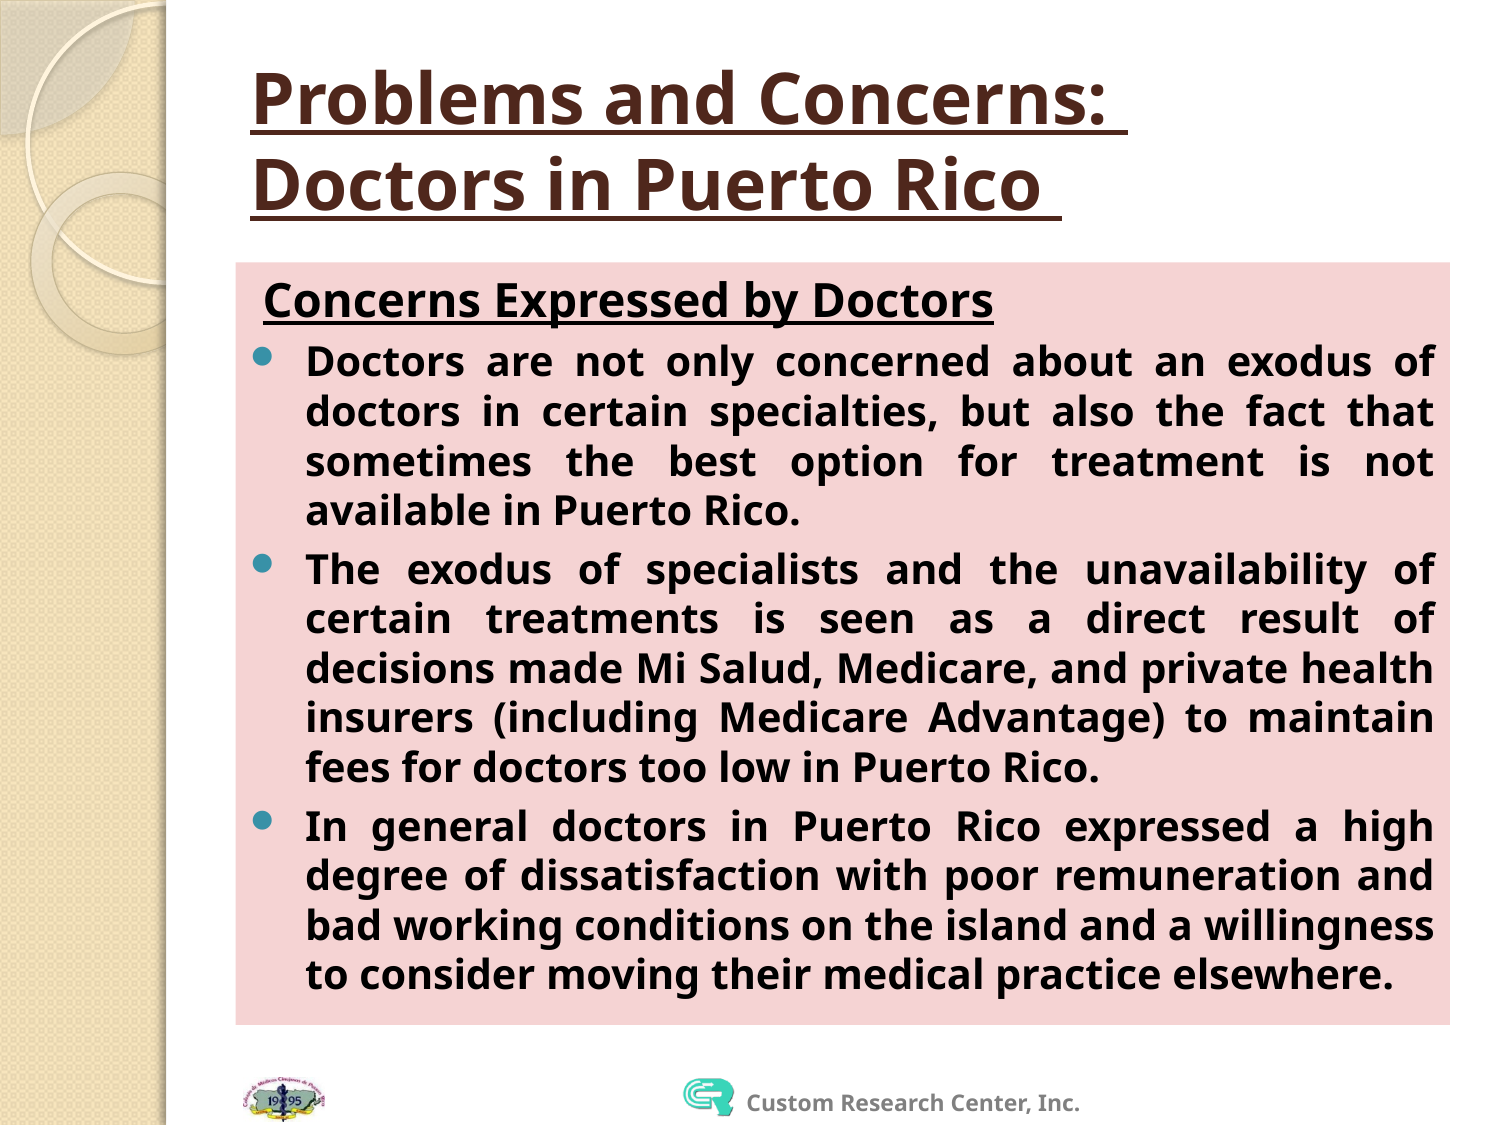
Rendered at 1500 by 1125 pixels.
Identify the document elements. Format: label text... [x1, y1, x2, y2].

picture [243, 1077, 325, 1122]
list Concerns Expressed by Doctors Doctors are not only concerned about an exodus of doctors in certain specialties, but also the fact that sometimes the best option for treatment is not available in Puerto Rico. The exodus of specialists and the unavailability of certain treatments is seen as a direct result of decisions made Mi Salud, Medicare, and private health insurers (including Medicare Advantage) to maintain fees for doctors too low in Puerto Rico. In general doctors in Puerto Rico expressed a high degree of dissatisfaction with poor remuneration and bad working conditions on the island and a willingness to consider moving their medical practice elsewhere. [235, 262, 1450, 1025]
picture [682, 1076, 735, 1117]
title Problems and Concerns: Doctors in Puerto Rico [235, 45, 1466, 233]
